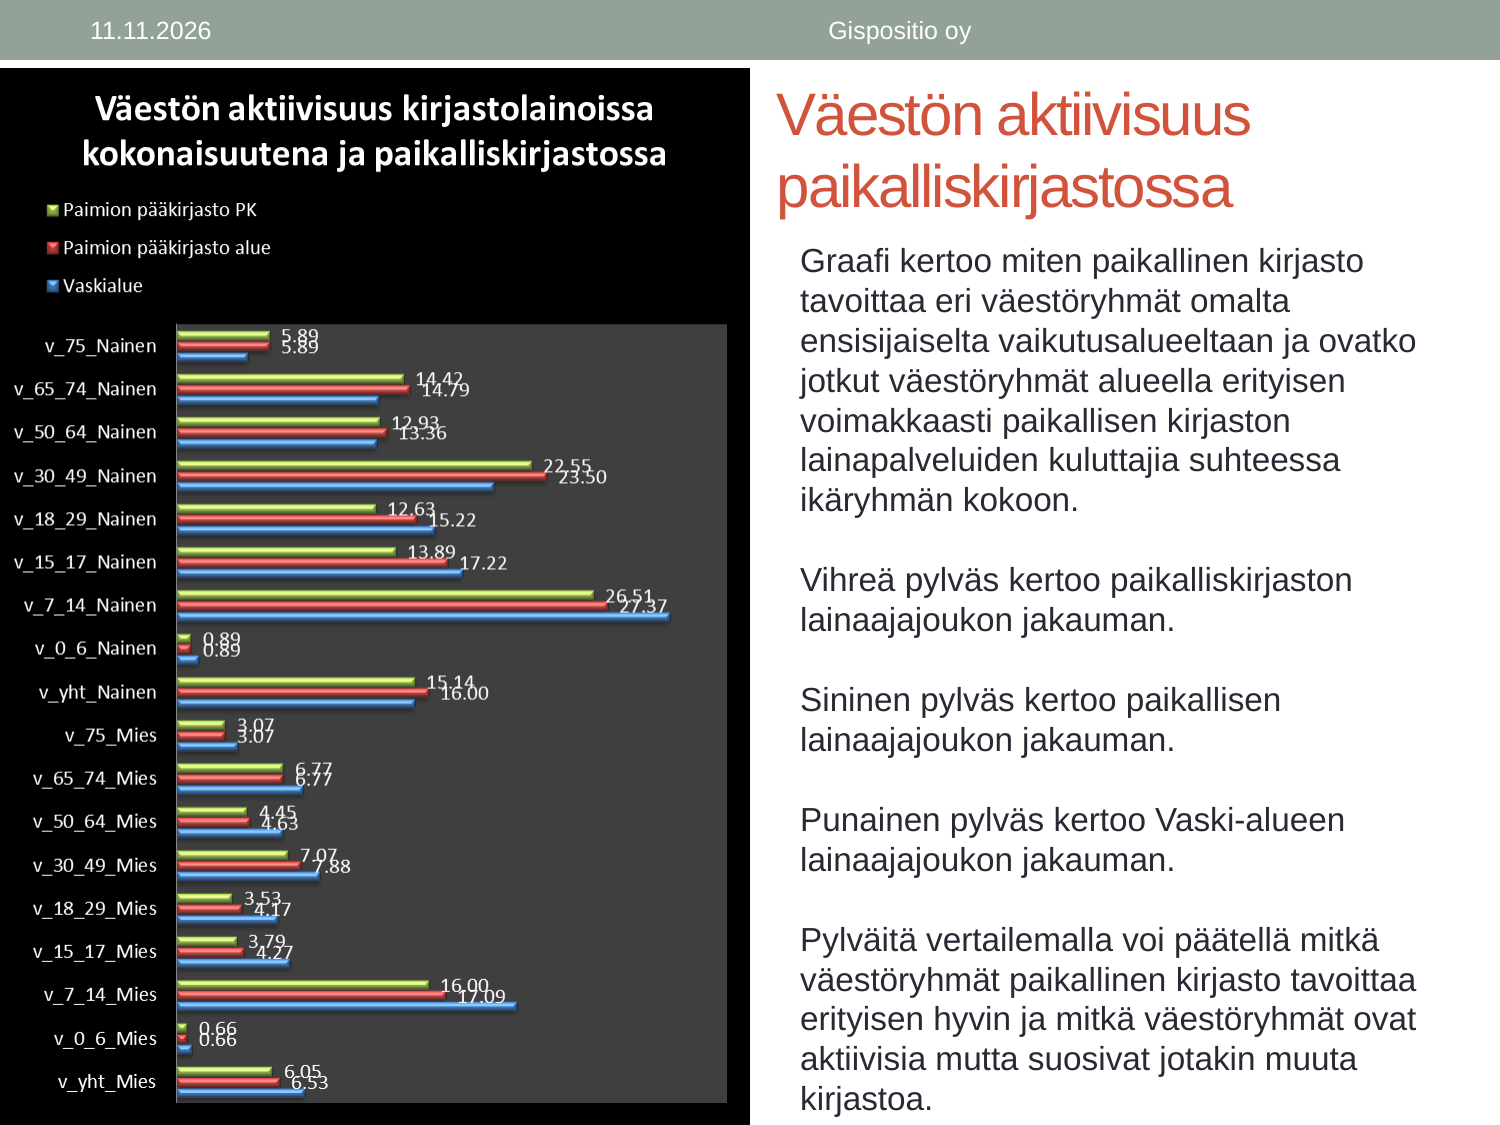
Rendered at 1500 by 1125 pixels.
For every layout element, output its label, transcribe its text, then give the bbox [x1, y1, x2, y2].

title Väestön aktiivisuus paikalliskirjastossa [761, 66, 1425, 229]
text_box Graafi kertoo miten paikallinen kirjasto tavoittaa eri väestöryhmät omalta ensisijaiselta vaikutusalueeltaan ja ovatko jotkut väestöryhmät alueella erityisen voimakkaasti paikallisen kirjaston lainapalveluiden kuluttajia suhteessa ikäryhmän kokoon. Vihreä pylväs kertoo paikalliskirjaston lainaajajoukon jakauman. Sininen pylväs kertoo paikallisen lainaajajoukon jakauman. Punainen pylväs kertoo Vaski-alueen lainaajajoukon jakauman. Pylväitä vertailemalla voi päätellä mitkä väestöryhmät paikallinen kirjasto tavoittaa erityisen hyvin ja mitkä väestöryhmät ovat aktiivisia mutta suosivat jotakin muuta kirjastoa. [785, 231, 1459, 1125]
picture [0, 68, 751, 1125]
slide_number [75, 3, 550, 57]
footer Gispositio oy [562, 3, 1238, 57]
